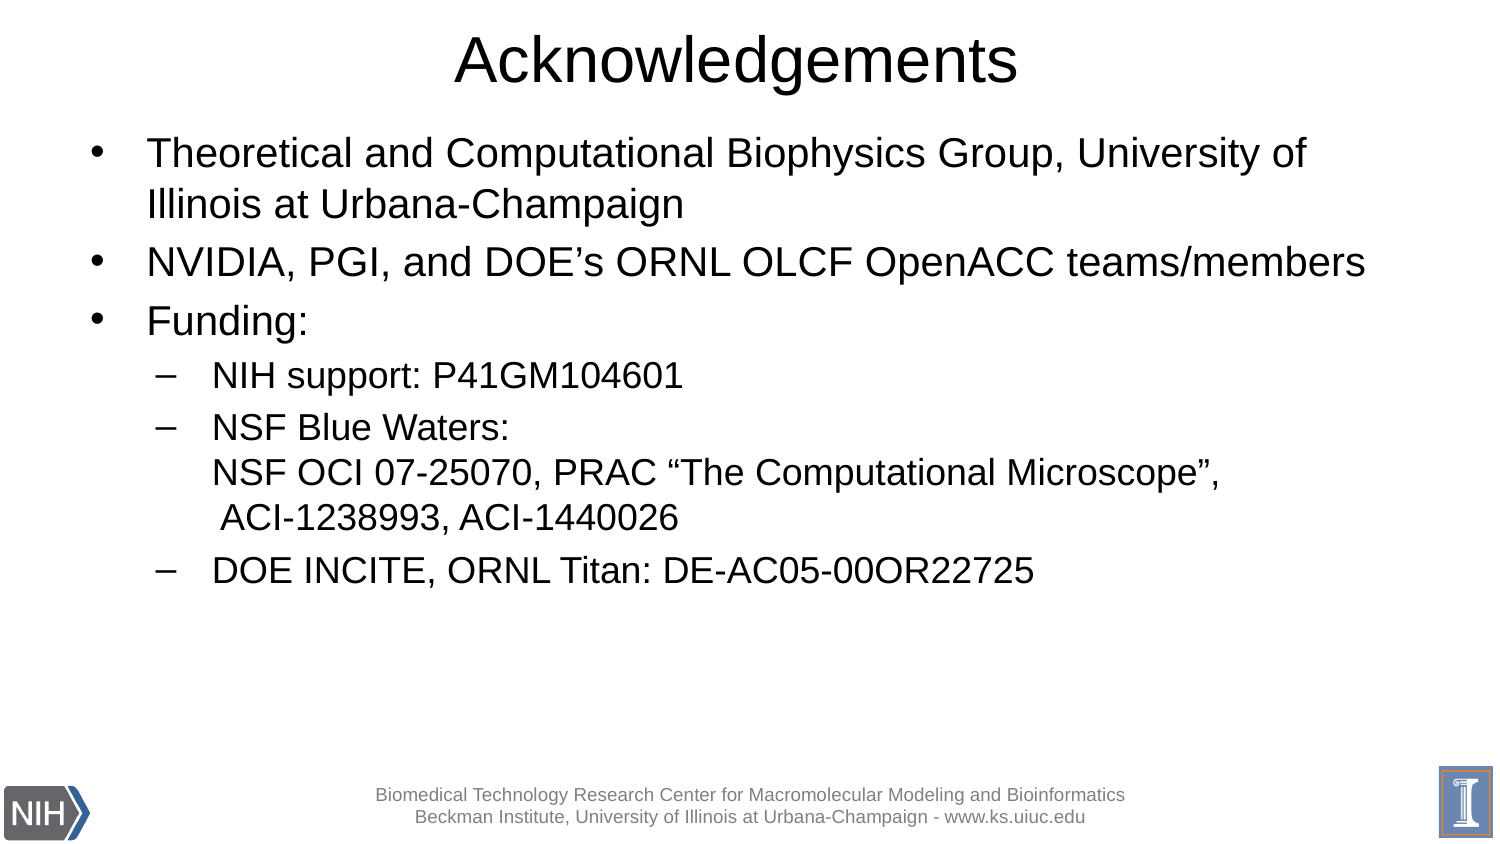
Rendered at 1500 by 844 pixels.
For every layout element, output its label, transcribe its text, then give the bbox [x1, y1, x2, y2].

picture [3, 786, 90, 841]
list Theoretical and Computational Biophysics Group, University of Illinois at Urbana-Champaign NVIDIA, PGI, and DOE’s ORNL OLCF OpenACC teams/members Funding: NIH support: P41GM104601 NSF Blue Waters: NSF OCI 07-25070, PRAC “The Computational Microscope”, ACI-1238993, ACI-1440026 DOE INCITE, ORNL Titan: DE-AC05-00OR22725 [75, 118, 1438, 772]
title Acknowledgements [112, 9, 1362, 104]
